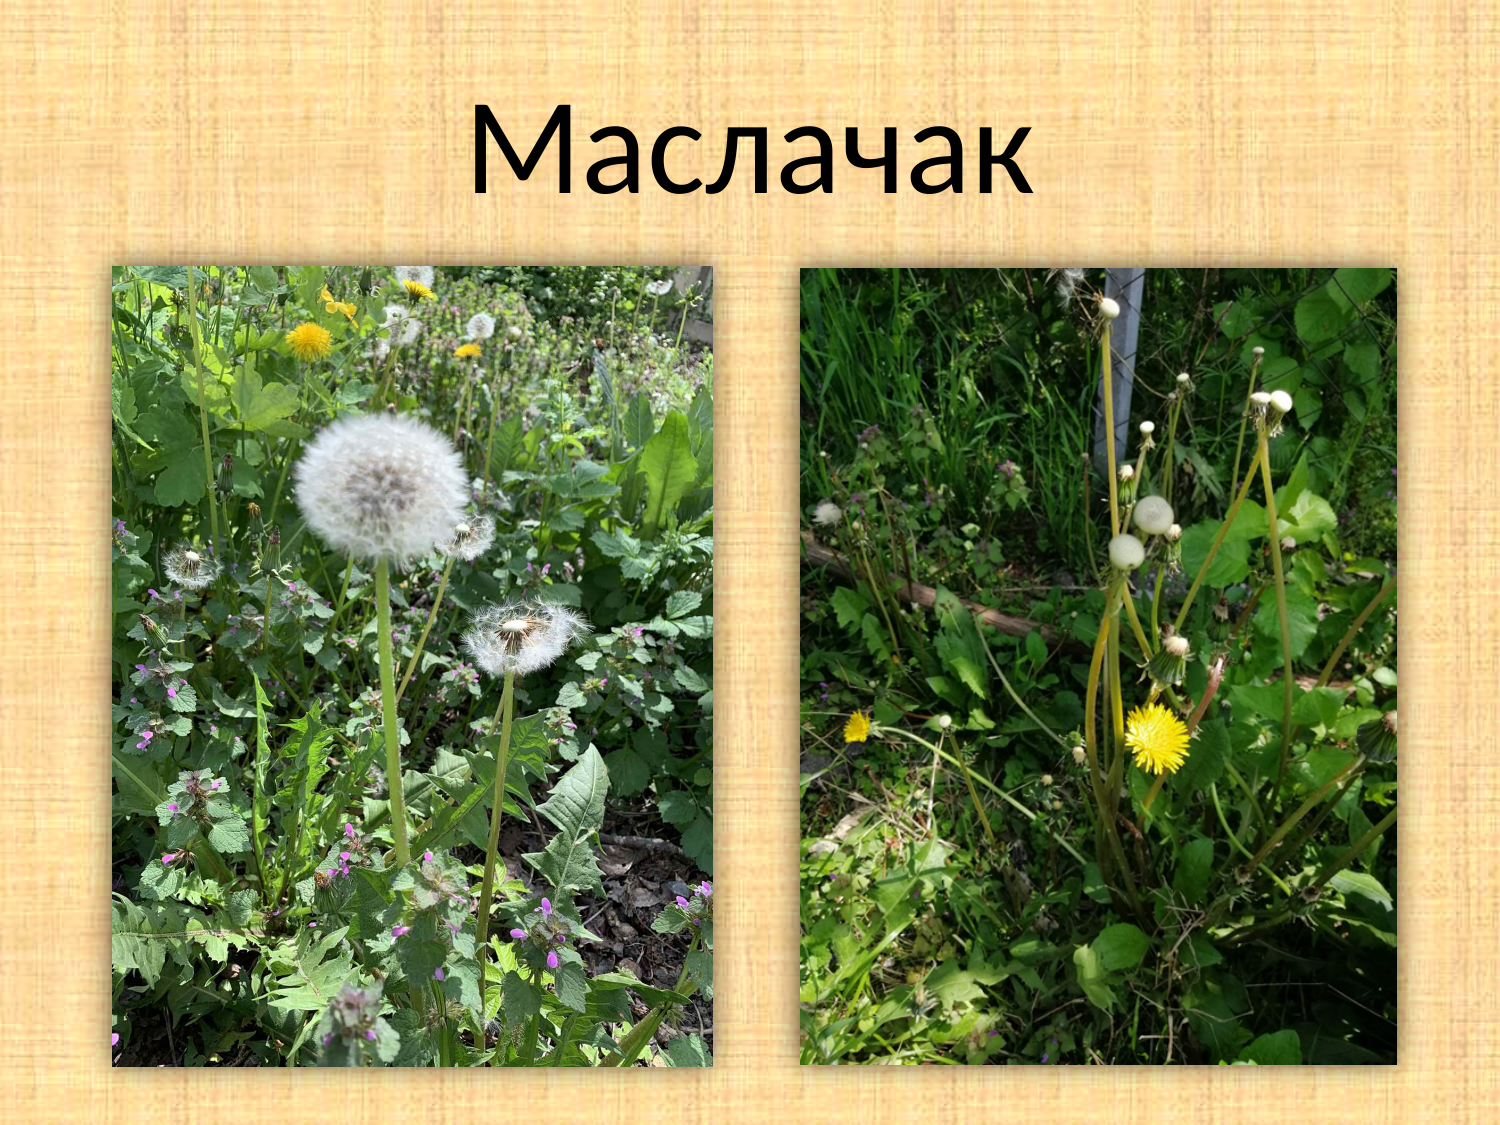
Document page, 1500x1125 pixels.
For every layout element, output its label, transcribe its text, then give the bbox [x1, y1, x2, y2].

title Маслачак [75, 45, 1425, 233]
picture [0, 0, 1500, 1125]
